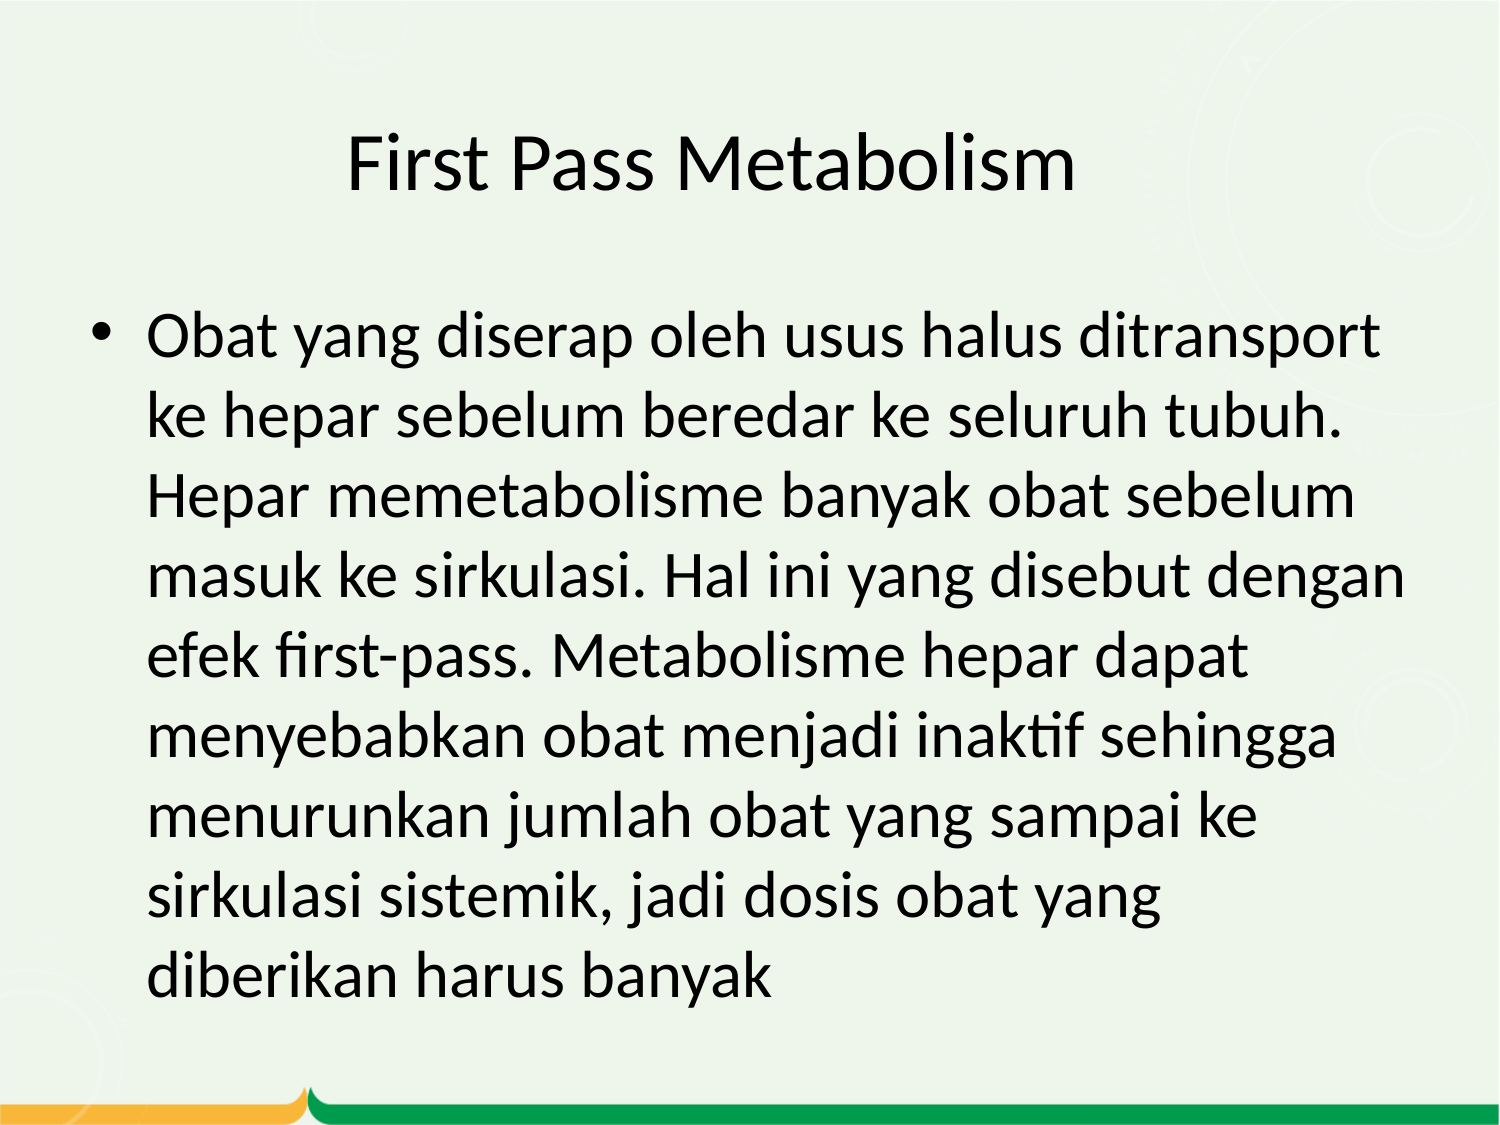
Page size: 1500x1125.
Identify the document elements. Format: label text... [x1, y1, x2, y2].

title First Pass Metabolism [75, 99, 1350, 339]
list Obat yang diserap oleh usus halus ditransport ke hepar sebelum beredar ke seluruh tubuh. Hepar memetabolisme banyak obat sebelum masuk ke sirkulasi. Hal ini yang disebut dengan efek first-pass. Metabolisme hepar dapat menyebabkan obat menjadi inaktif sehingga menurunkan jumlah obat yang sampai ke sirkulasi sistemik, jadi dosis obat yang diberikan harus banyak [75, 351, 1424, 950]
picture [0, 0, 1500, 1125]
